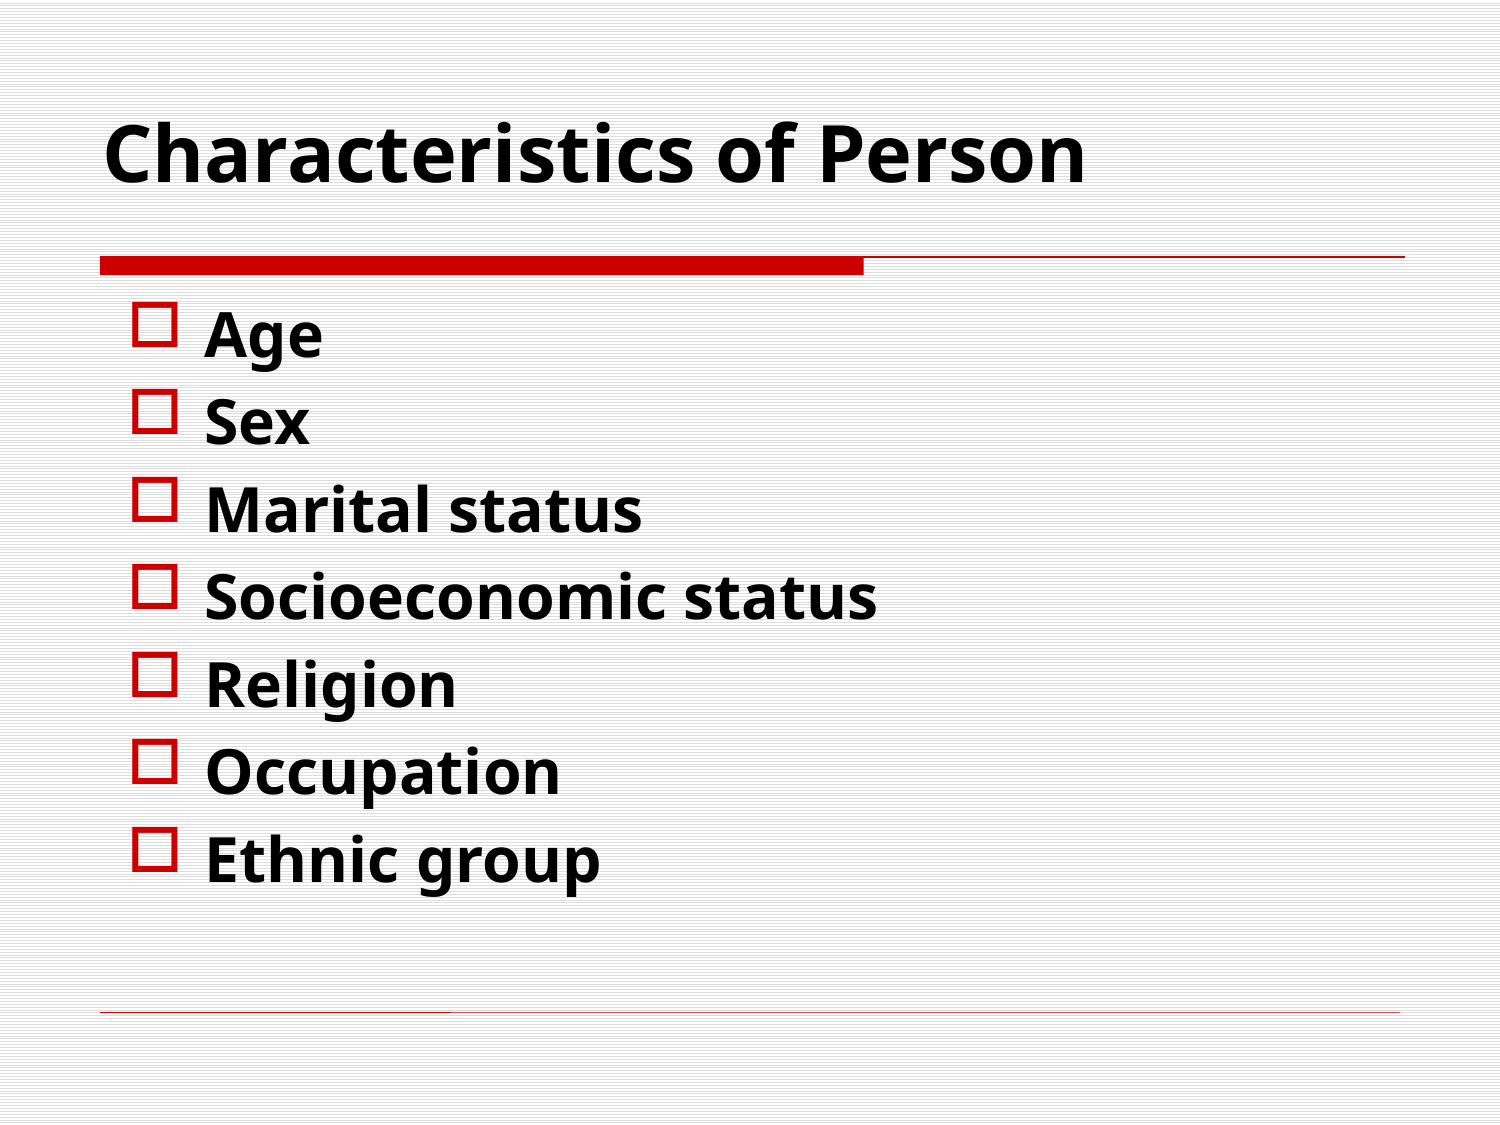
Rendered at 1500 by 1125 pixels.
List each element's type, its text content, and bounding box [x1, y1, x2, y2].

list Age Sex Marital status Socioeconomic status Religion Occupation Ethnic group [112, 287, 1388, 941]
title Characteristics of Person [87, 3, 1500, 207]
